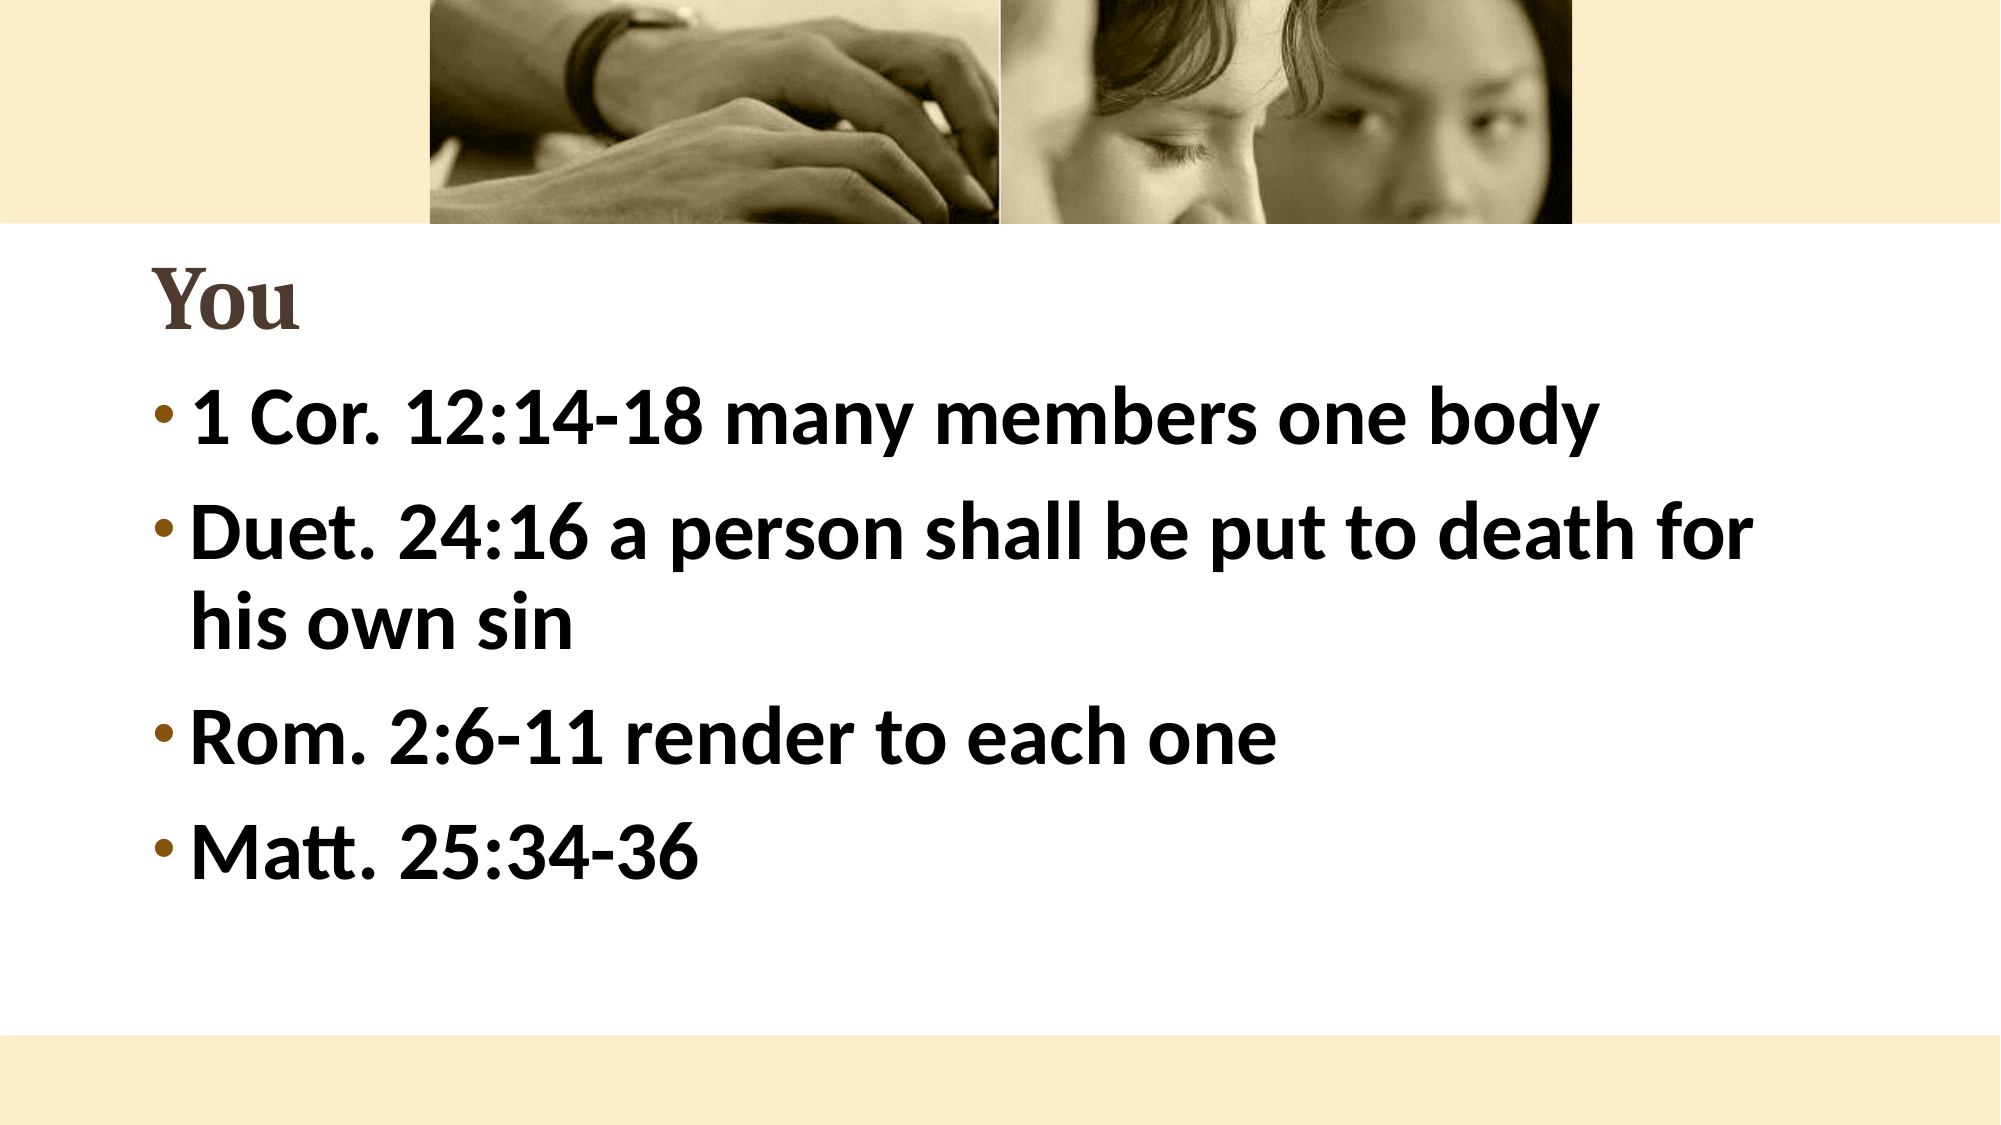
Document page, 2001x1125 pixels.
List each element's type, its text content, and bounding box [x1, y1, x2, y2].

list 1 Cor. 12:14-18 many members one body Duet. 24:16 a person shall be put to death for his own sin Rom. 2:6-11 render to each one Matt. 25:34-36 [137, 365, 1863, 1014]
picture [429, 0, 1573, 221]
title You [137, 221, 1863, 365]
